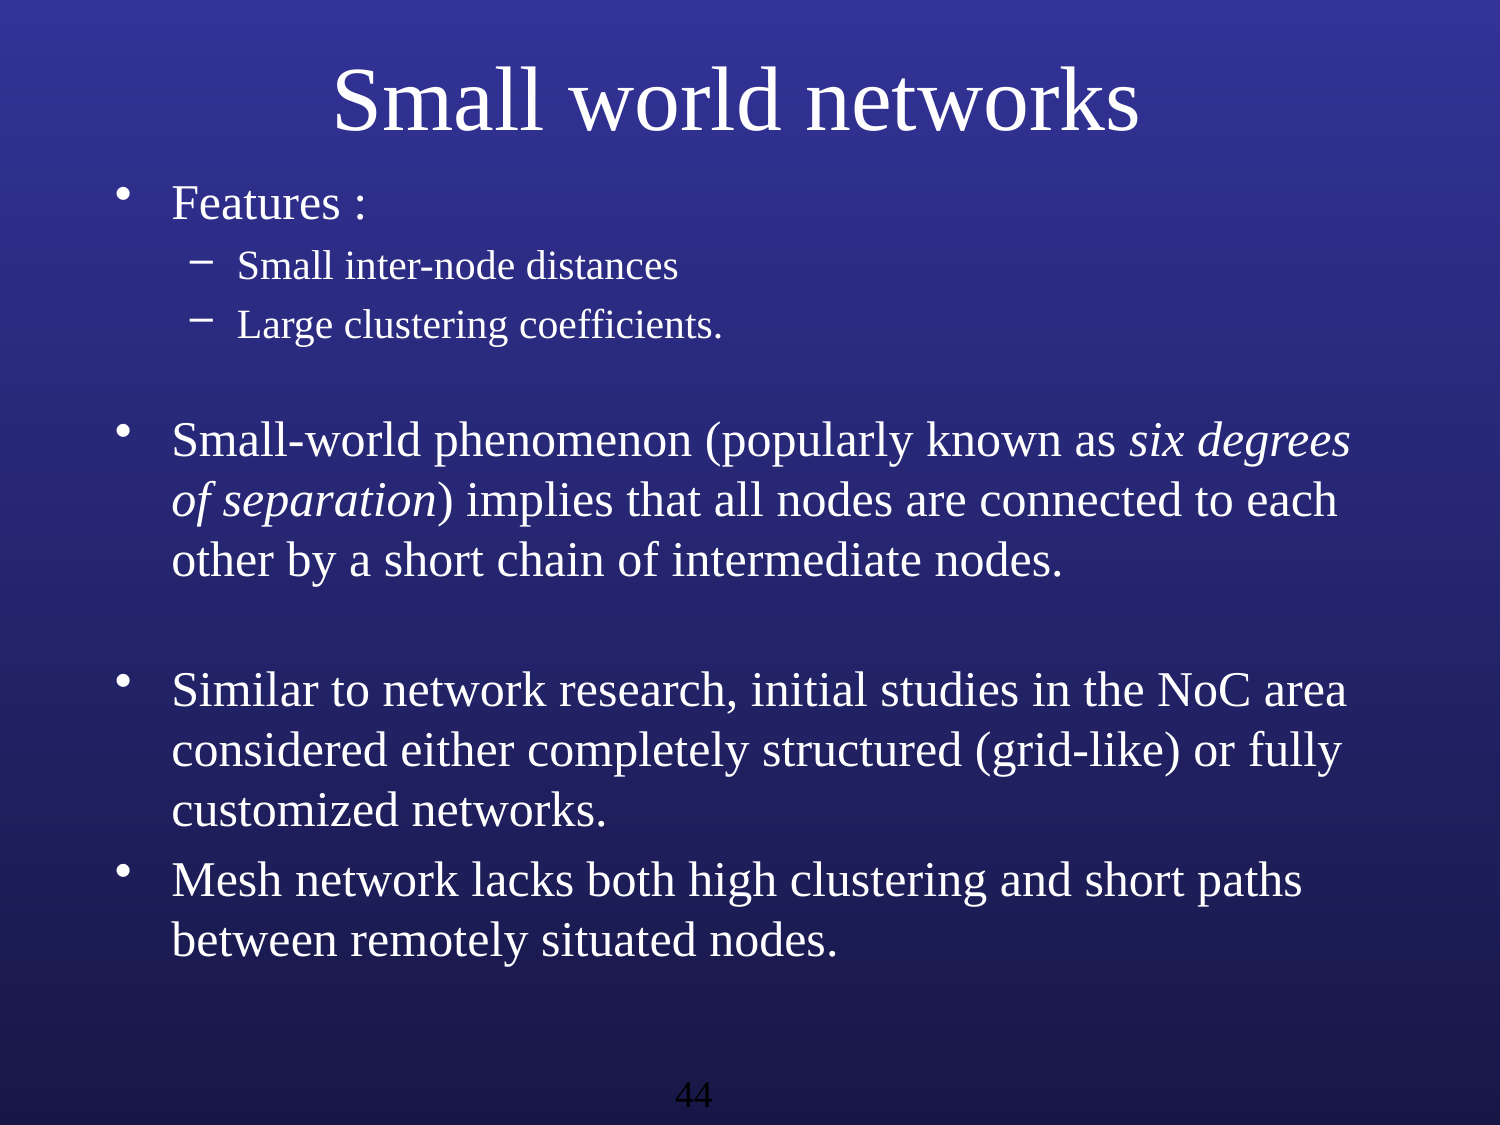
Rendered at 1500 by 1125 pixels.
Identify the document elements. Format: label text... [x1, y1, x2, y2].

text_box 44 [600, 1062, 788, 1123]
list Features : Small inter-node distances Large clustering coefficients. Small-world phenomenon (popularly known as six degrees of separation) implies that all nodes are connected to each other by a short chain of intermediate nodes. Similar to network research, initial studies in the NoC area considered either completely structured (grid-like) or fully customized networks. Mesh network lacks both high clustering and short paths between remotely situated nodes. [99, 162, 1376, 1101]
title Small world networks [99, 0, 1376, 162]
